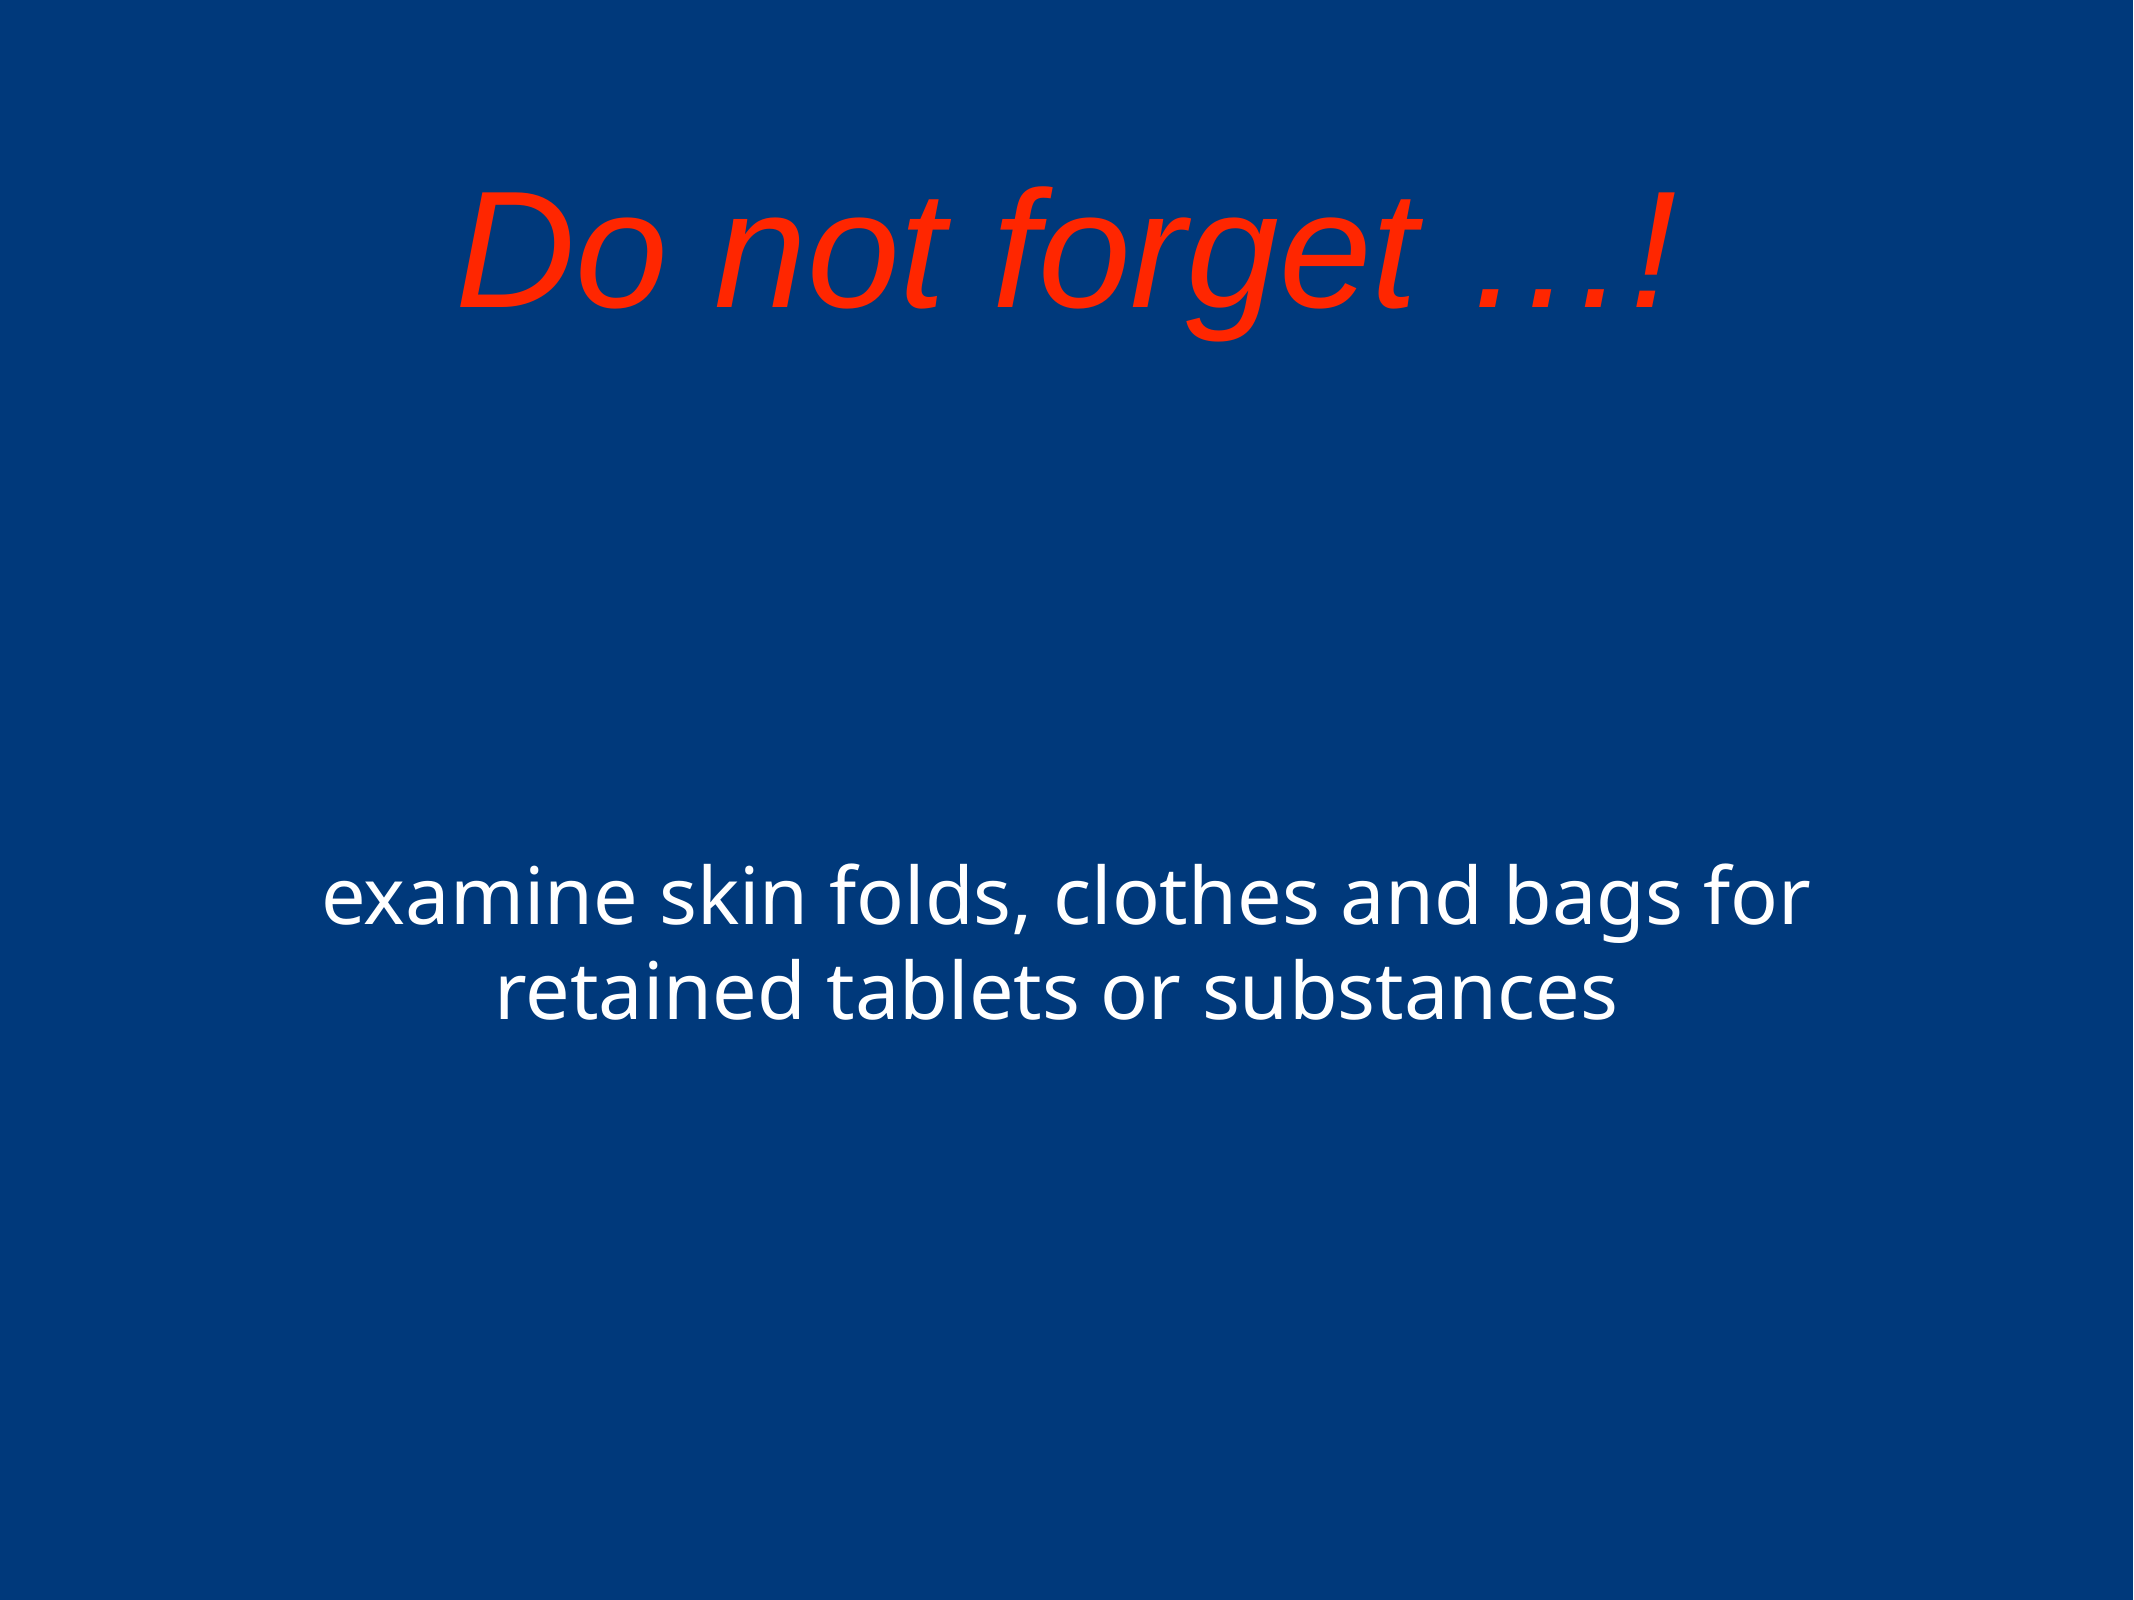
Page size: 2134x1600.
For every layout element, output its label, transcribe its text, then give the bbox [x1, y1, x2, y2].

title Do not forget …! [155, 66, 1978, 416]
list examine skin folds, clothes and bags for retained tablets or substances [155, 424, 1978, 1457]
